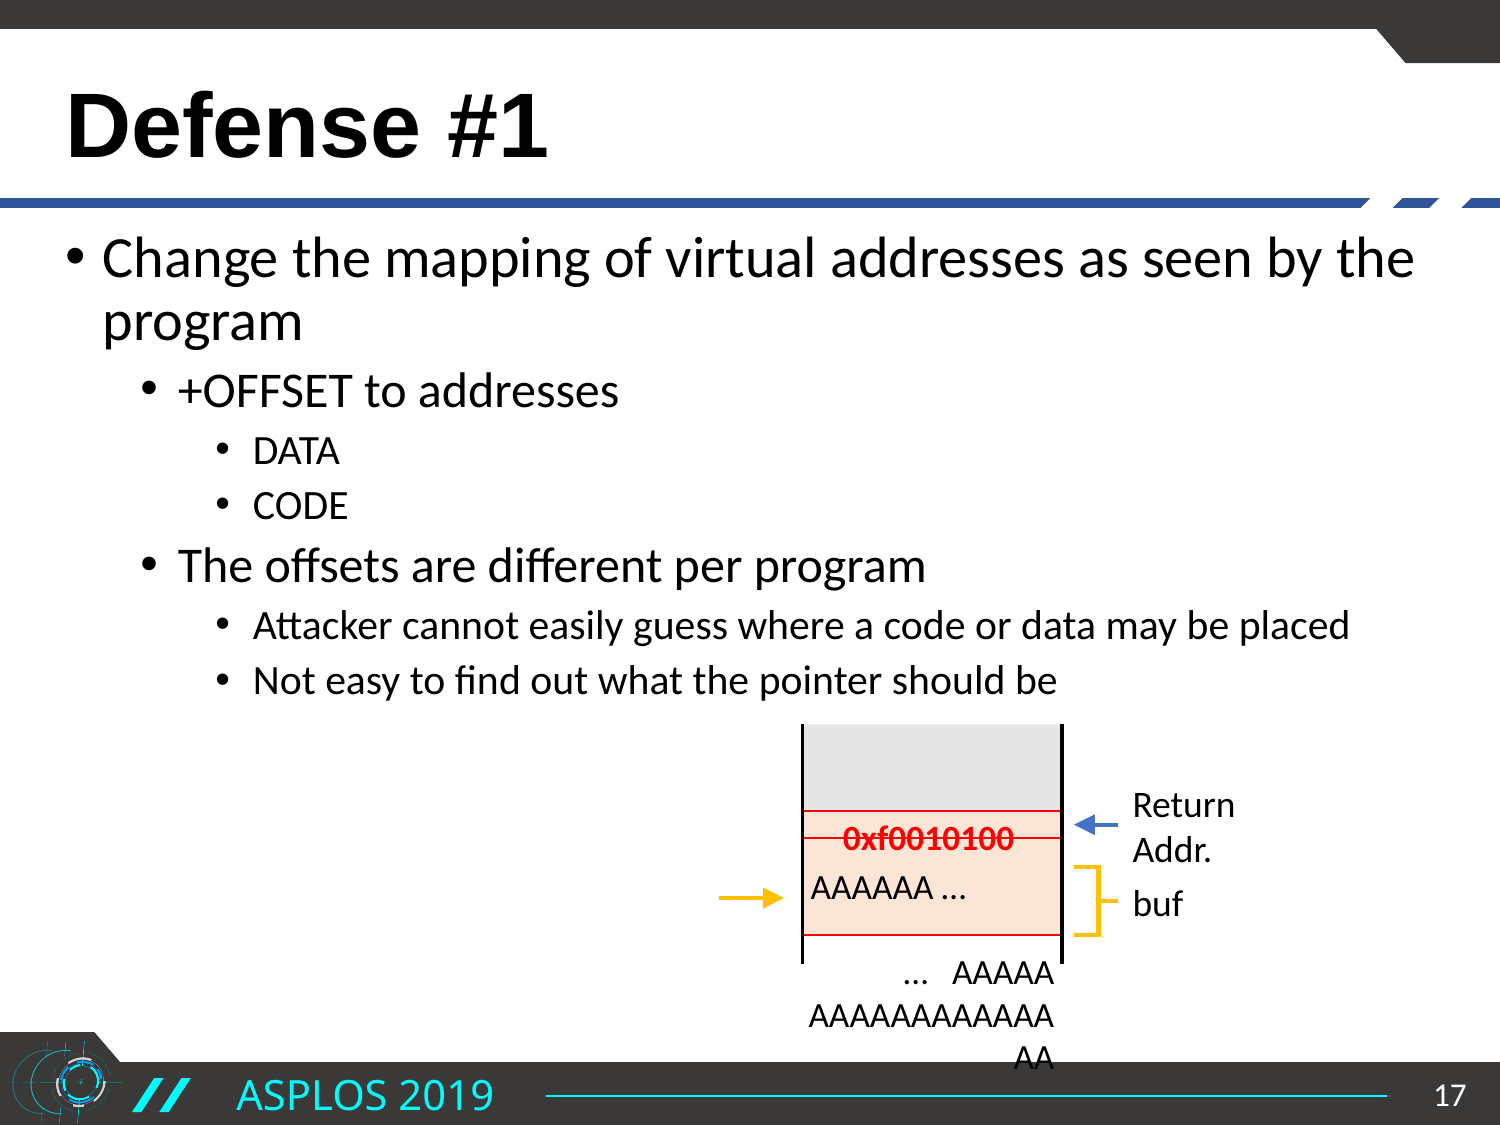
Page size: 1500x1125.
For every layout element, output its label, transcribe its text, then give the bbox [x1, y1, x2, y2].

title Defense #1 [50, 59, 1450, 195]
picture [0, 1038, 124, 1125]
list Change the mapping of virtual addresses as seen by the program +OFFSET to addresses DATA CODE The offsets are different per program Attacker cannot easily guess where a code or data may be placed Not easy to find out what the pointer should be [50, 220, 1450, 1014]
slide_number 17 [1396, 1063, 1482, 1124]
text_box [718, 724, 1315, 964]
